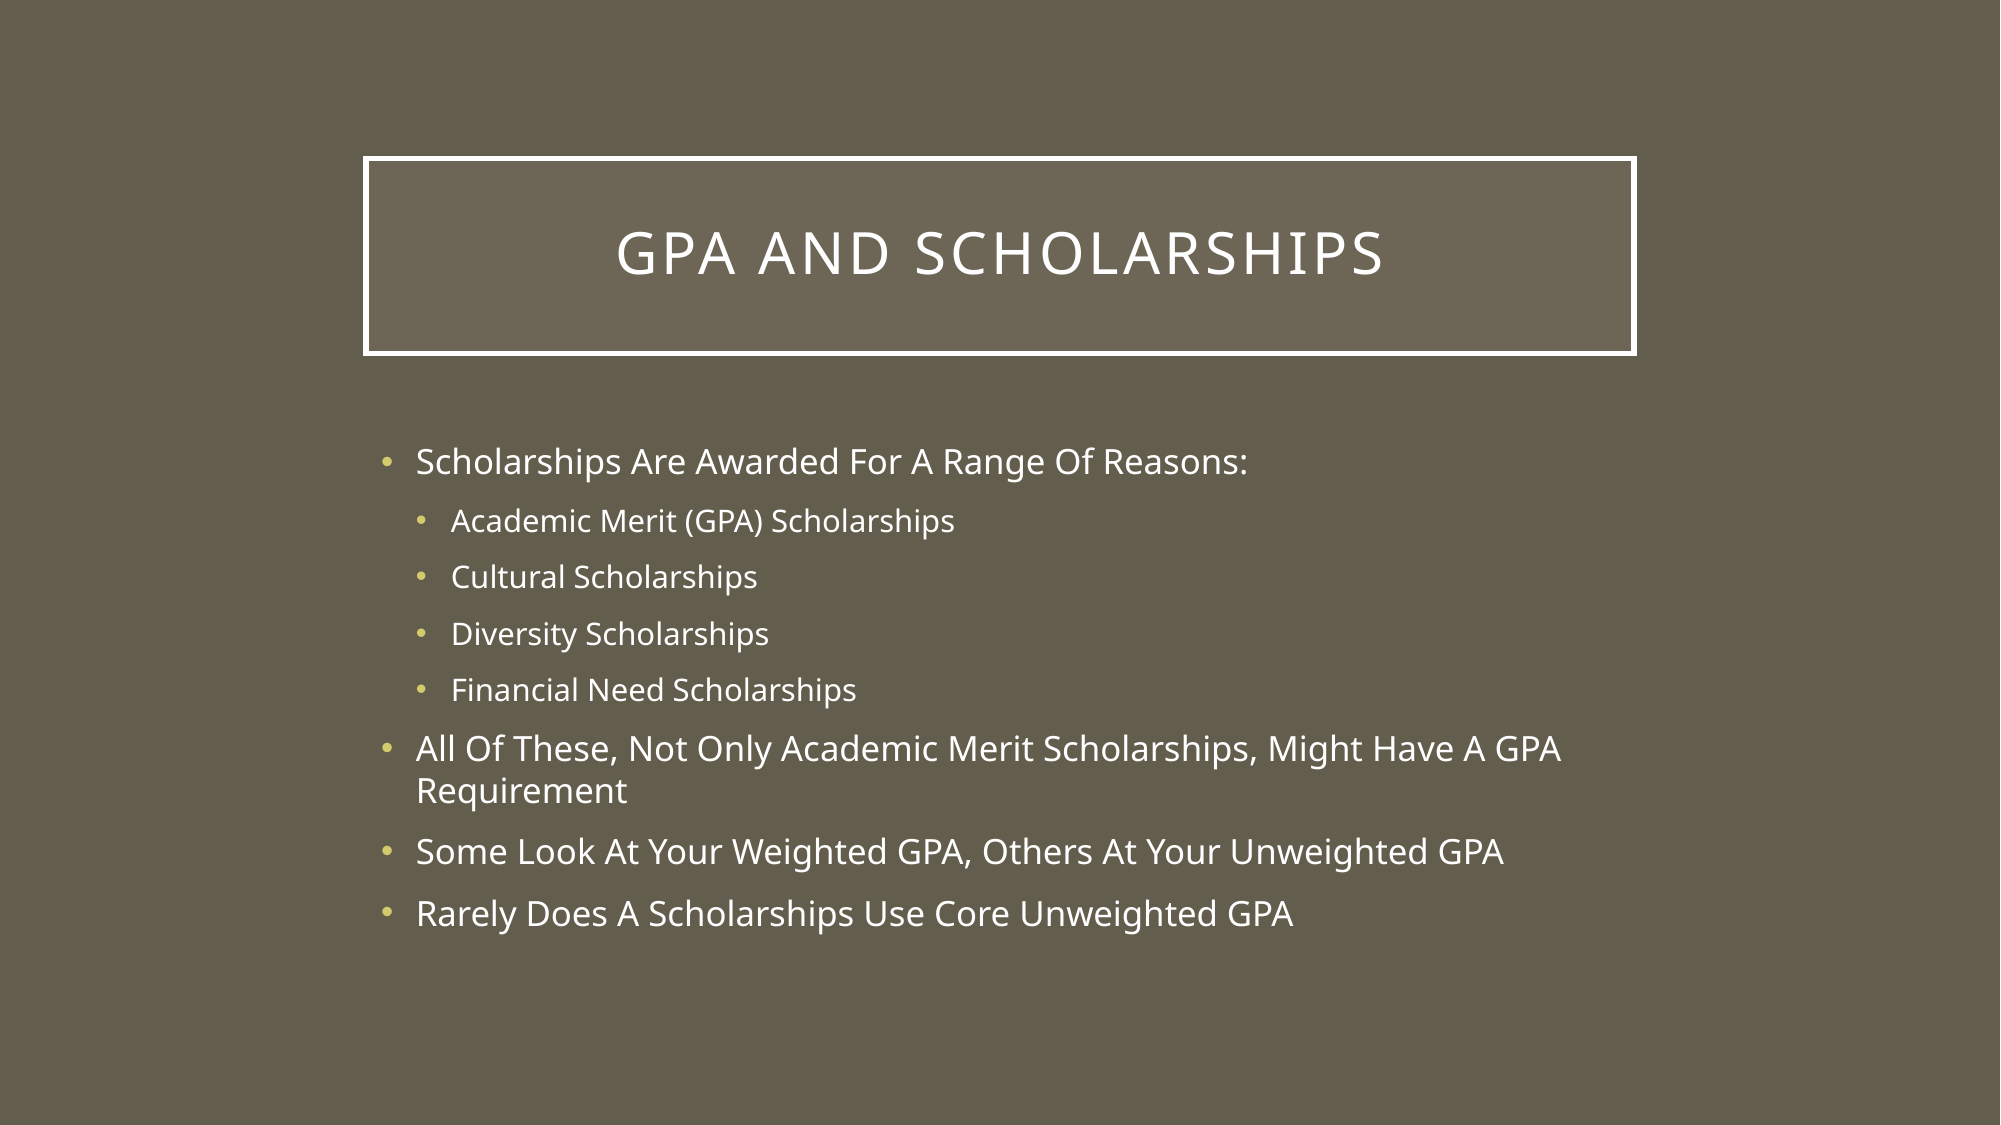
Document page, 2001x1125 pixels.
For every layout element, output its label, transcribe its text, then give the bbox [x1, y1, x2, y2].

list Scholarships Are Awarded For A Range Of Reasons: Academic Merit (GPA) Scholarships Cultural Scholarships Diversity Scholarships Financial Need Scholarships All Of These, Not Only Academic Merit Scholarships, Might Have A GPA Requirement Some Look At Your Weighted GPA, Others At Your Unweighted GPA Rarely Does A Scholarships Use Core Unweighted GPA [366, 432, 1634, 942]
title GPA and Scholarships [363, 156, 1637, 356]
